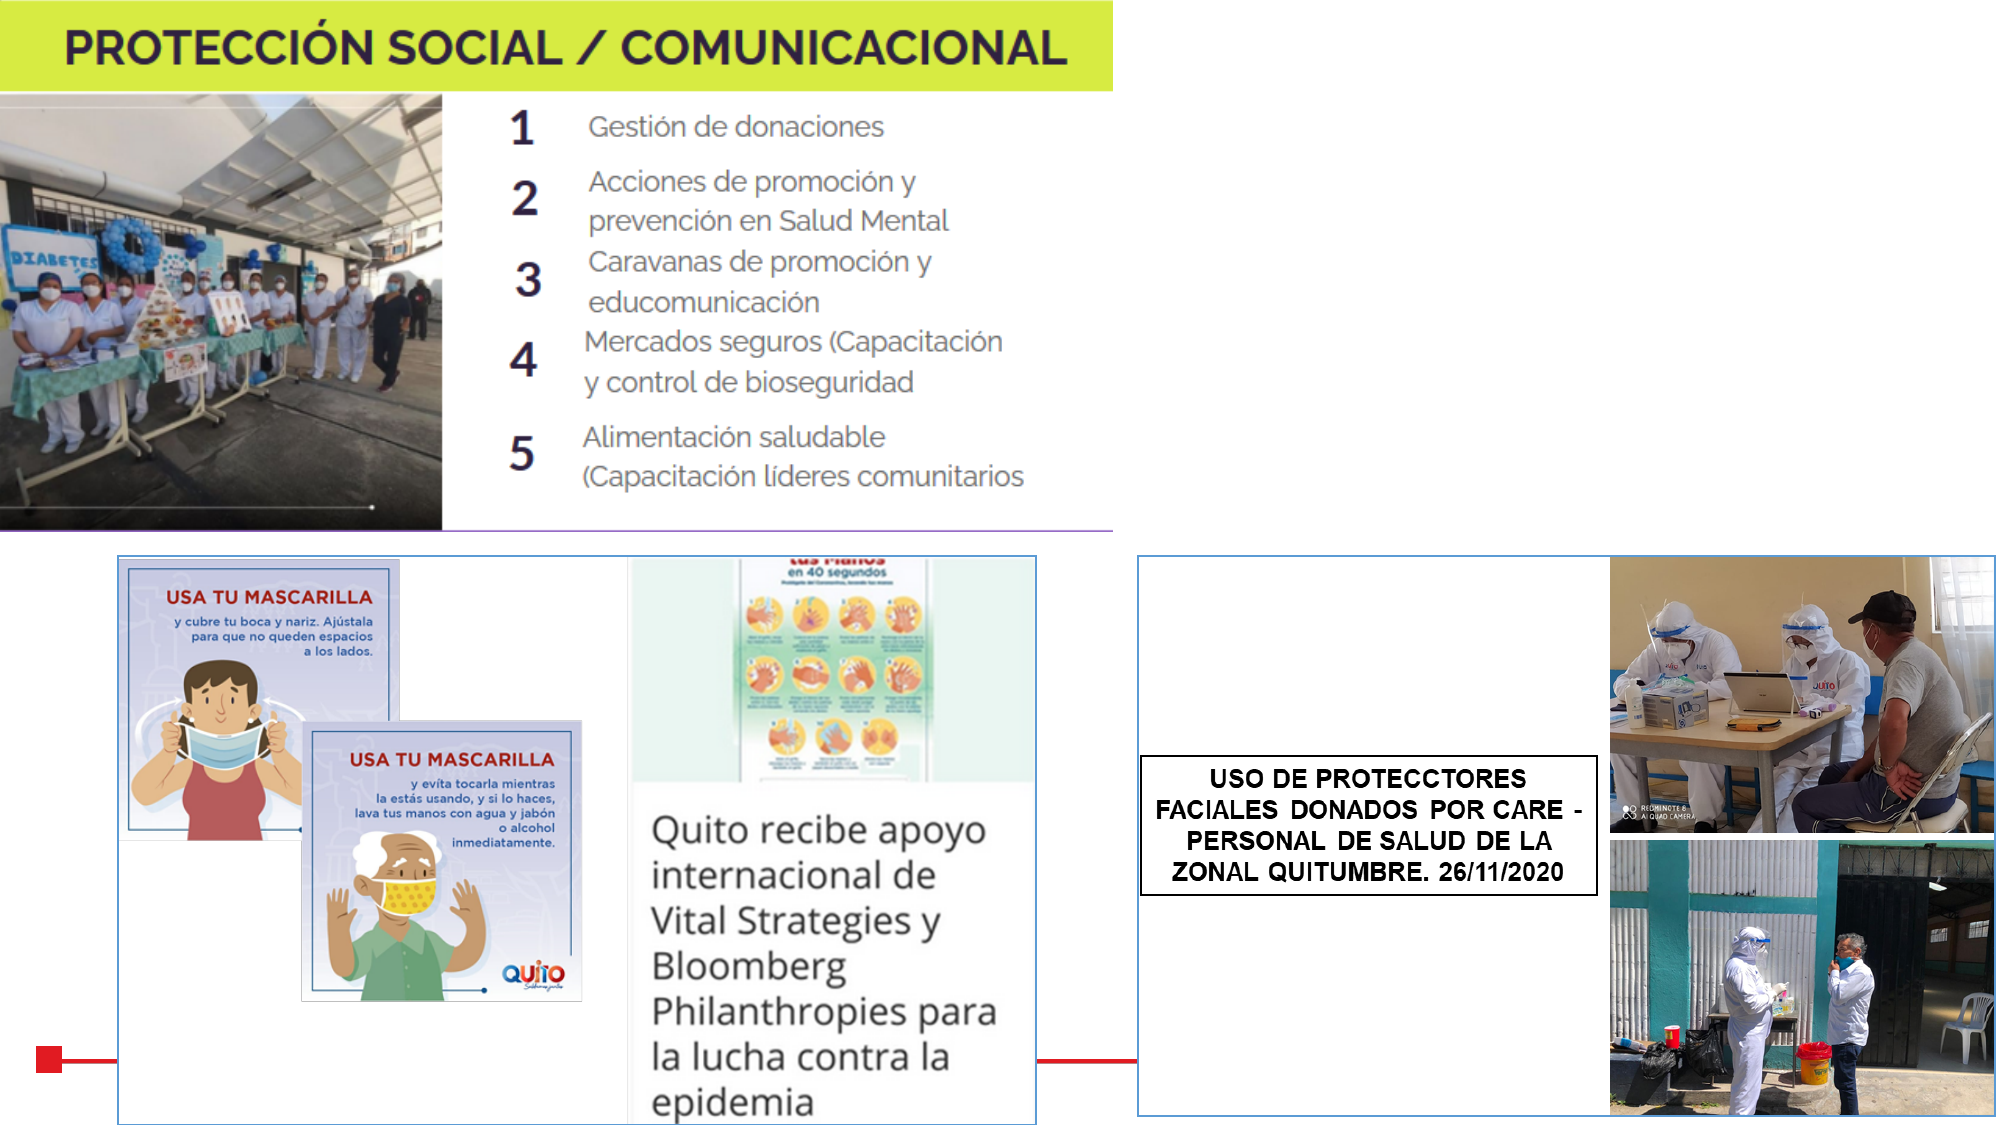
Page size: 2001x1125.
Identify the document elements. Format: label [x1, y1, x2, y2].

picture [0, 0, 1113, 532]
picture [119, 557, 1035, 1125]
text_box [488, 51, 1511, 1074]
picture [1139, 557, 1994, 1115]
